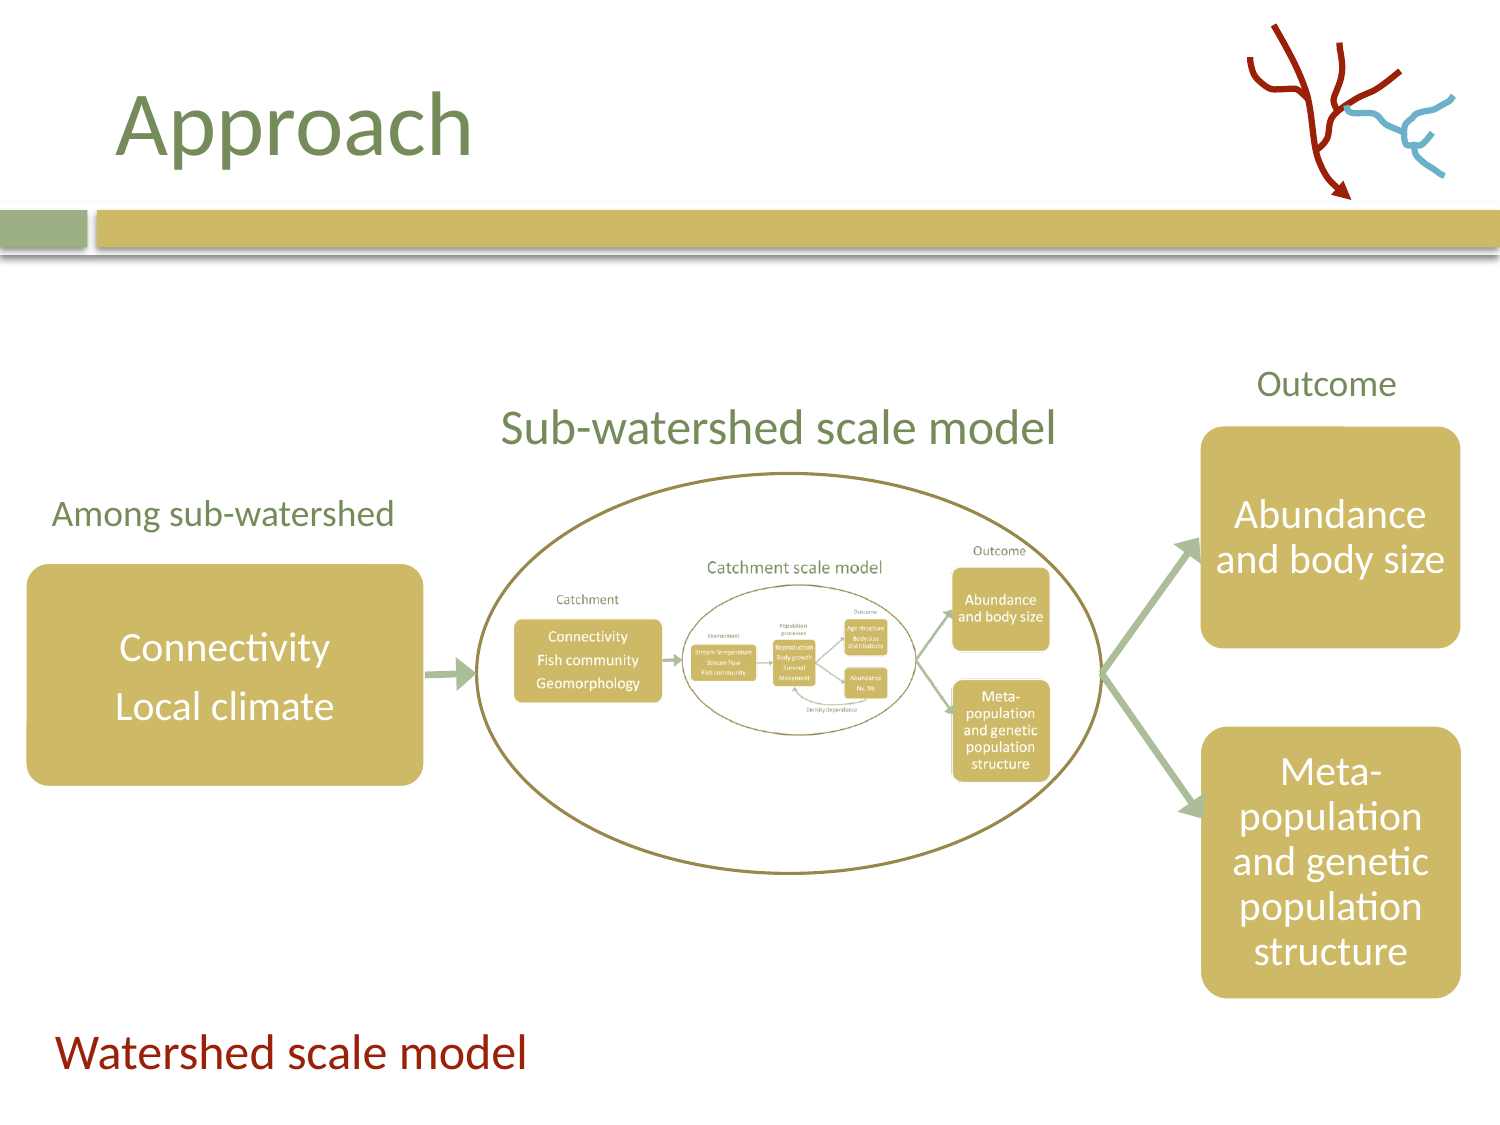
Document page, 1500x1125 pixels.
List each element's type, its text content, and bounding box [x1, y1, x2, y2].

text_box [1101, 537, 1200, 673]
text_box [538, 795, 1040, 875]
text_box [559, 471, 1019, 536]
text_box [475, 586, 506, 761]
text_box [1249, 24, 1454, 201]
text_box Among sub-watershed [36, 481, 411, 541]
text_box Sub-watershed scale model [485, 387, 1072, 463]
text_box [1199, 724, 1463, 1001]
text_box [1057, 568, 1095, 779]
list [512, 537, 1053, 783]
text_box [1101, 673, 1204, 820]
text_box Watershed scale model [39, 1012, 543, 1088]
text_box Outcome [1240, 351, 1414, 412]
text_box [24, 562, 426, 788]
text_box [1198, 424, 1463, 651]
title Approach [100, 37, 1243, 200]
